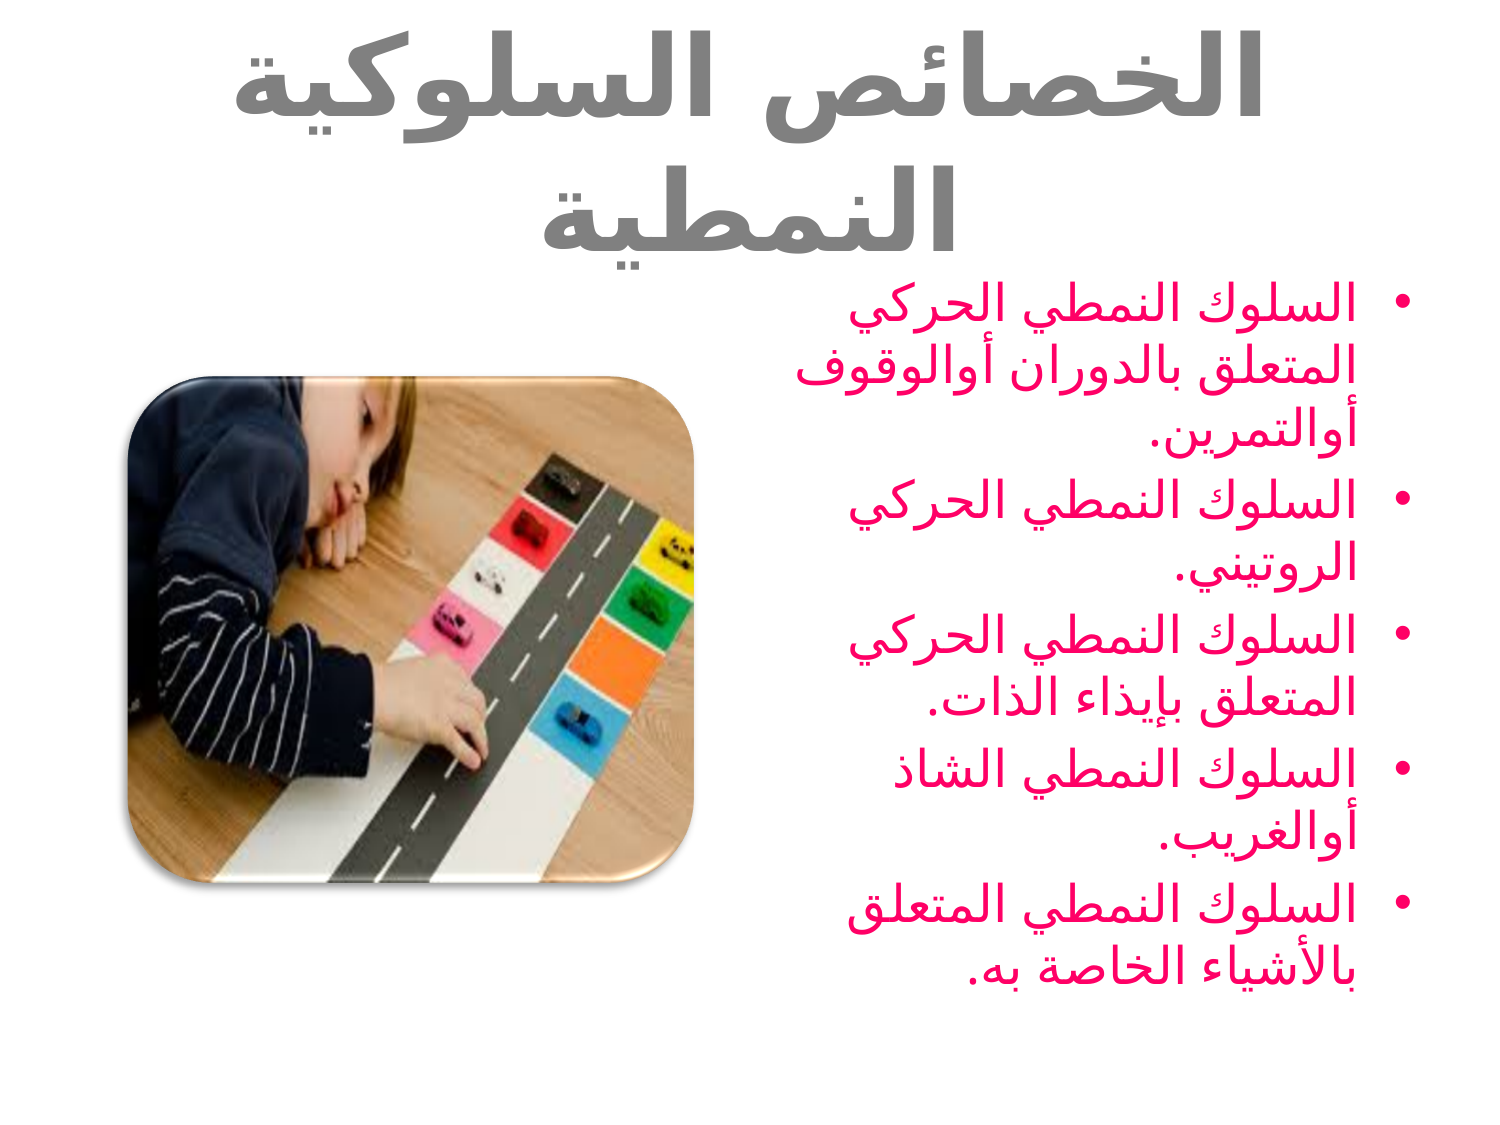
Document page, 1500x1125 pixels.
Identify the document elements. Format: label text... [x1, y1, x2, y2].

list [108, 365, 704, 902]
list السلوك النمطي الحركي المتعلق بالدوران أوالوقوف أوالتمرين. السلوك النمطي الحركي الروتيني. السلوك النمطي الحركي المتعلق بإيذاء الذات. السلوك النمطي الشاذ أوالغريب. السلوك النمطي المتعلق بالأشياء الخاصة به. [762, 262, 1425, 1005]
title الخصائص السلوكية النمطية [75, 45, 1425, 233]
